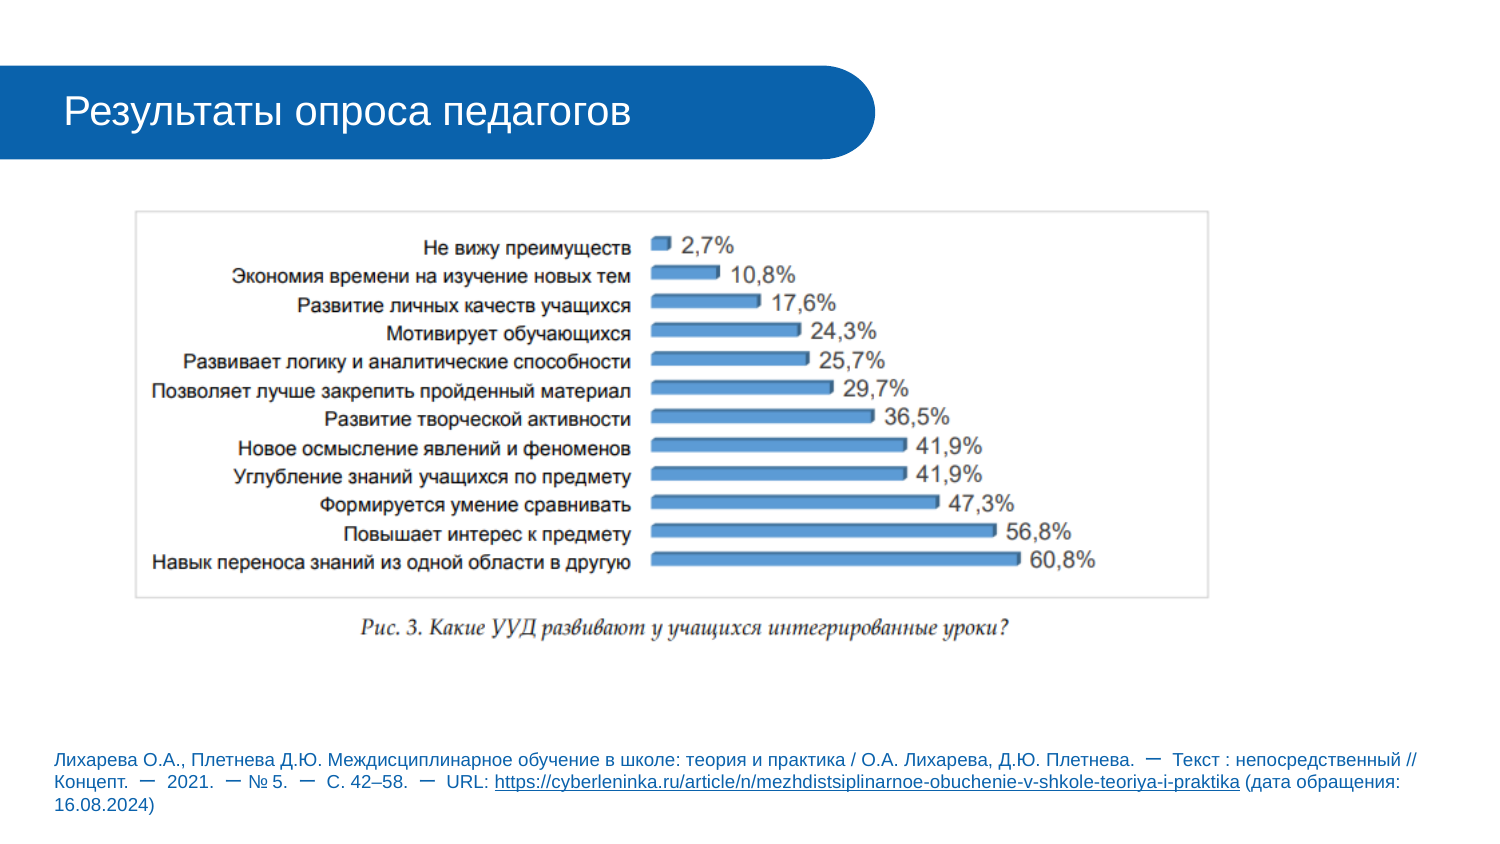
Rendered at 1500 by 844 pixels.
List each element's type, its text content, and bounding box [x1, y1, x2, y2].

picture [120, 195, 1243, 648]
title Результаты опроса педагогов [63, 82, 832, 225]
text_box Лихарева О.А., Плетнева Д.Ю. Междисциплинарное обучение в школе: теория и практика / О.А. Лихарева, Д.Ю. Плетнева. ー Текст : непосредственный // Концепт. ー 2021. ー №5. ー С. 42–58. ー URL: https://cyberleninka.ru/article/n/mezhdistsiplinarnoe-obuchenie-v-shkole-teoriya-i-praktika (дата обращения: 16.08.2024) [39, 732, 1461, 831]
text_box [0, 65, 876, 160]
